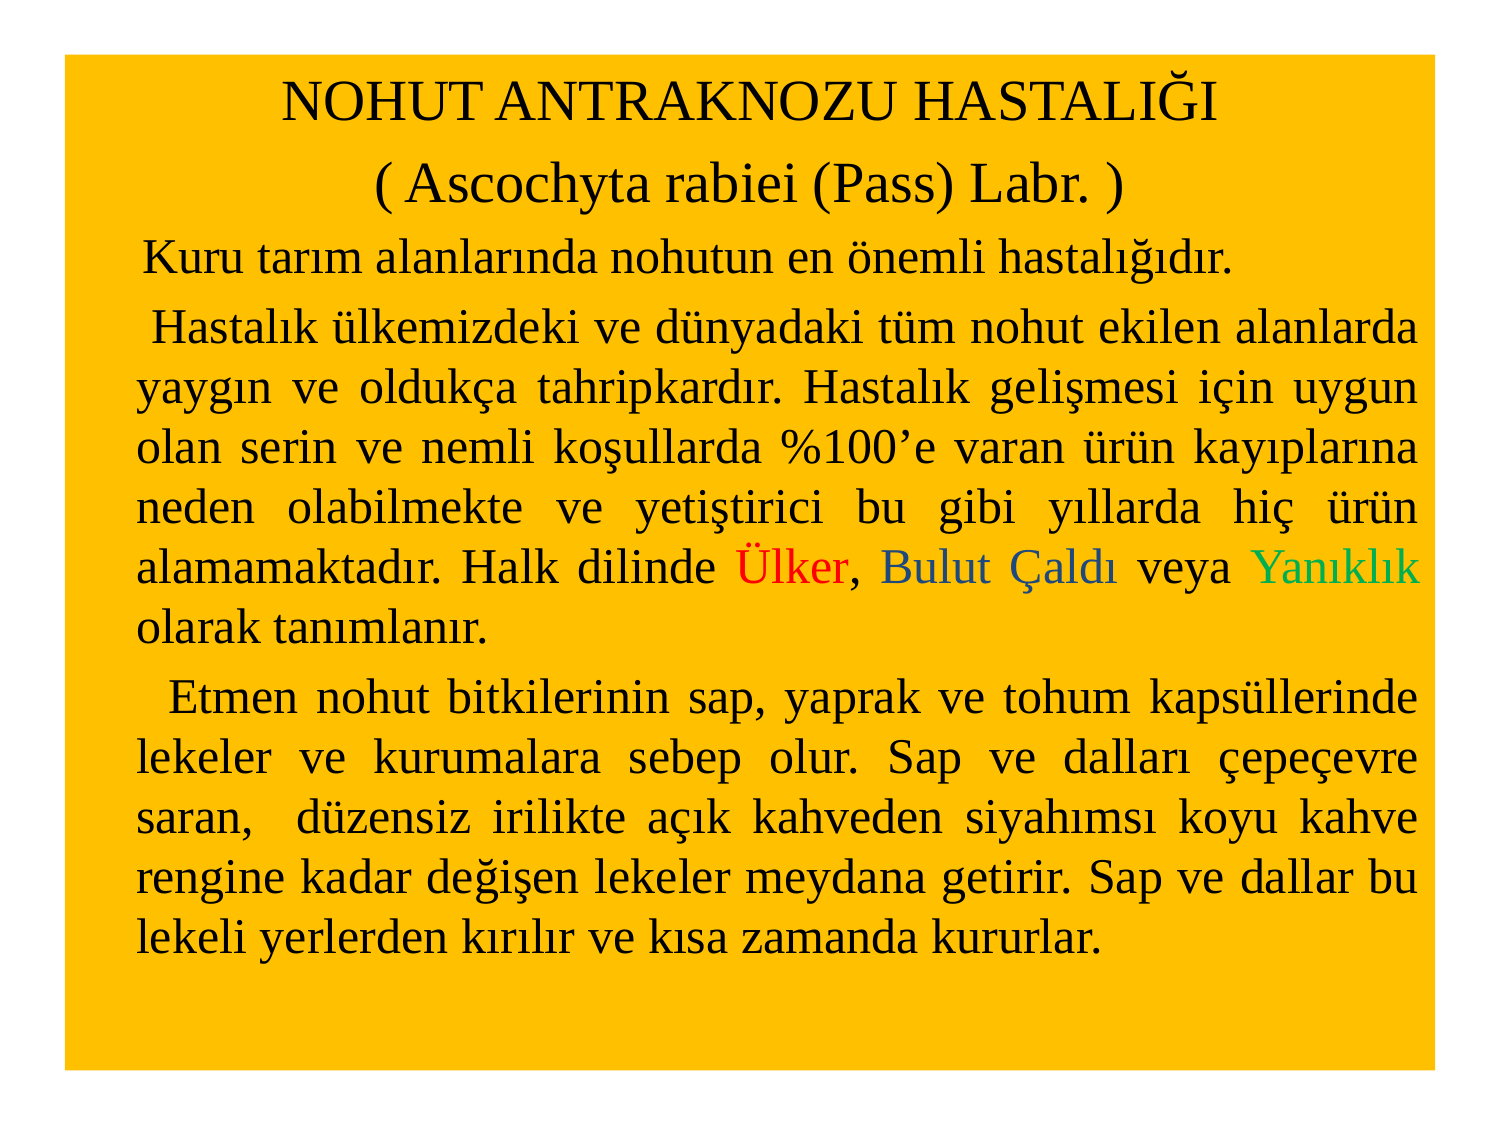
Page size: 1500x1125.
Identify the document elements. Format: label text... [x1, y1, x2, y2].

list NOHUT ANTRAKNOZU HASTALIĞI ( Ascochyta rabiei (Pass) Labr. ) Kuru tarım alanlarında nohutun en önemli hastalığıdır. Hastalık ülkemizdeki ve dünyadaki tüm nohut ekilen alanlarda yaygın ve oldukça tahripkardır. Hastalık gelişmesi için uygun olan serin ve nemli koşullarda %100’e varan ürün kayıplarına neden olabilmekte ve yetiştirici bu gibi yıllarda hiç ürün alamamaktadır. Halk dilinde Ülker, Bulut Çaldı veya Yanıklık olarak tanımlanır. Etmen nohut bitkilerinin sap, yaprak ve tohum kapsüllerinde lekeler ve kurumalara sebep olur. Sap ve dalları çepeçevre saran, düzensiz irilikte açık kahveden siyahımsı koyu kahve rengine kadar değişen lekeler meydana getirir. Sap ve dallar bu lekeli yerlerden kırılır ve kısa zamanda kururlar. [64, 54, 1436, 1071]
